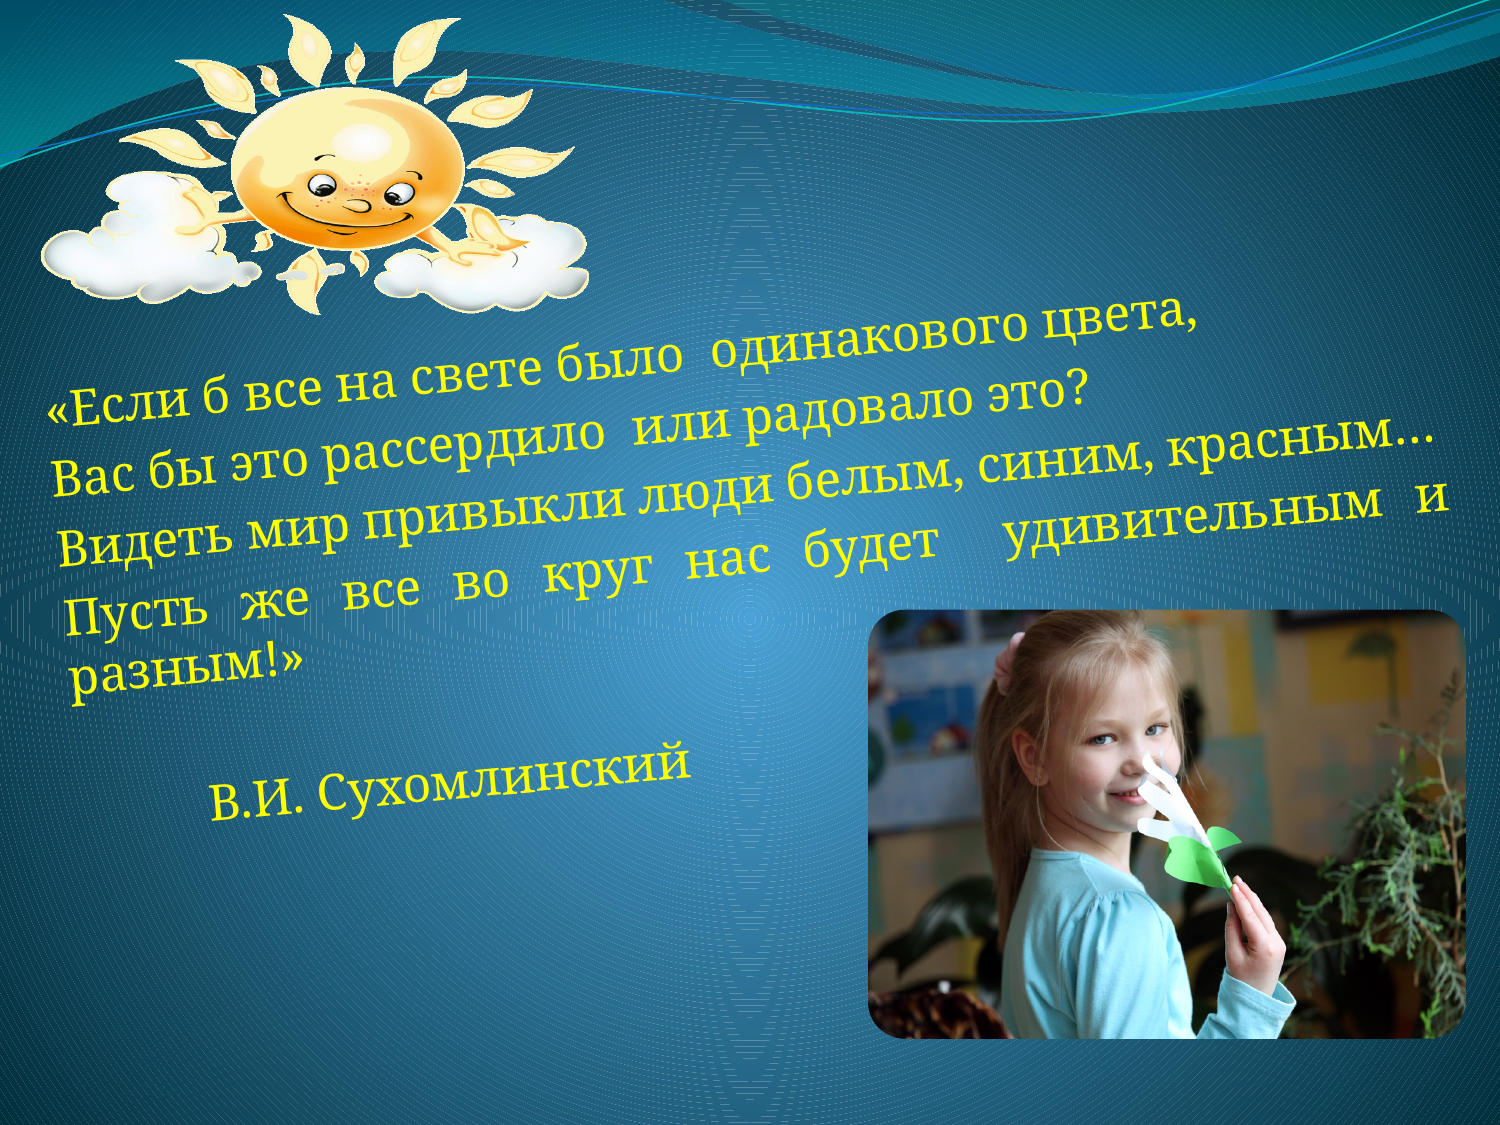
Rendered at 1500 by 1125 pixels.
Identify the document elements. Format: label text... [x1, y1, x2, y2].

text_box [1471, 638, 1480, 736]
picture [40, 14, 589, 315]
picture [867, 609, 1467, 1039]
text_box «Если б все на свете было одинакового цвета, Вас бы это рассердило или радовало это? Видеть мир привыкли люди белым, синим, красным… Пусть же все во круг нас будет удивительным и разным!» В.И. Сухомлинский [41, 244, 1469, 863]
